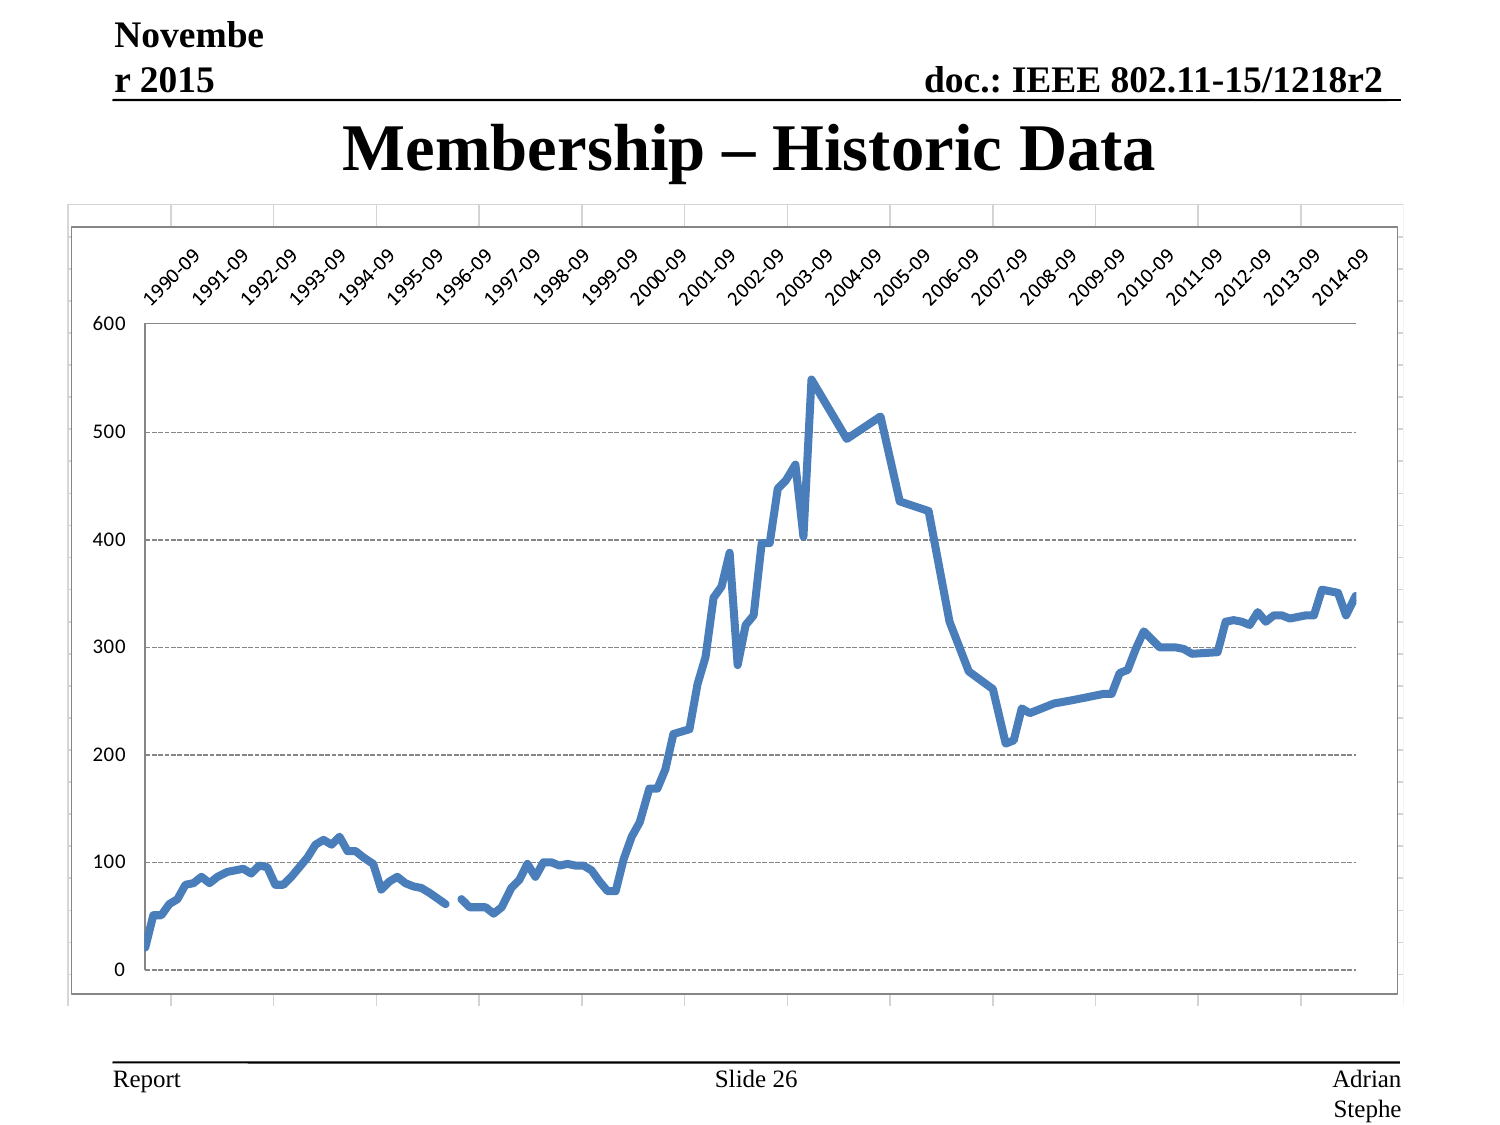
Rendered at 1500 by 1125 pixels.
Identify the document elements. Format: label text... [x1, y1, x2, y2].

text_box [67, 203, 1405, 1008]
title Membership – Historic Data [112, 87, 1388, 200]
slide_number Slide 26 [712, 1061, 800, 1093]
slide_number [114, 54, 272, 101]
footer Adrian Stephens, Intel Corporation [1324, 1061, 1402, 1093]
